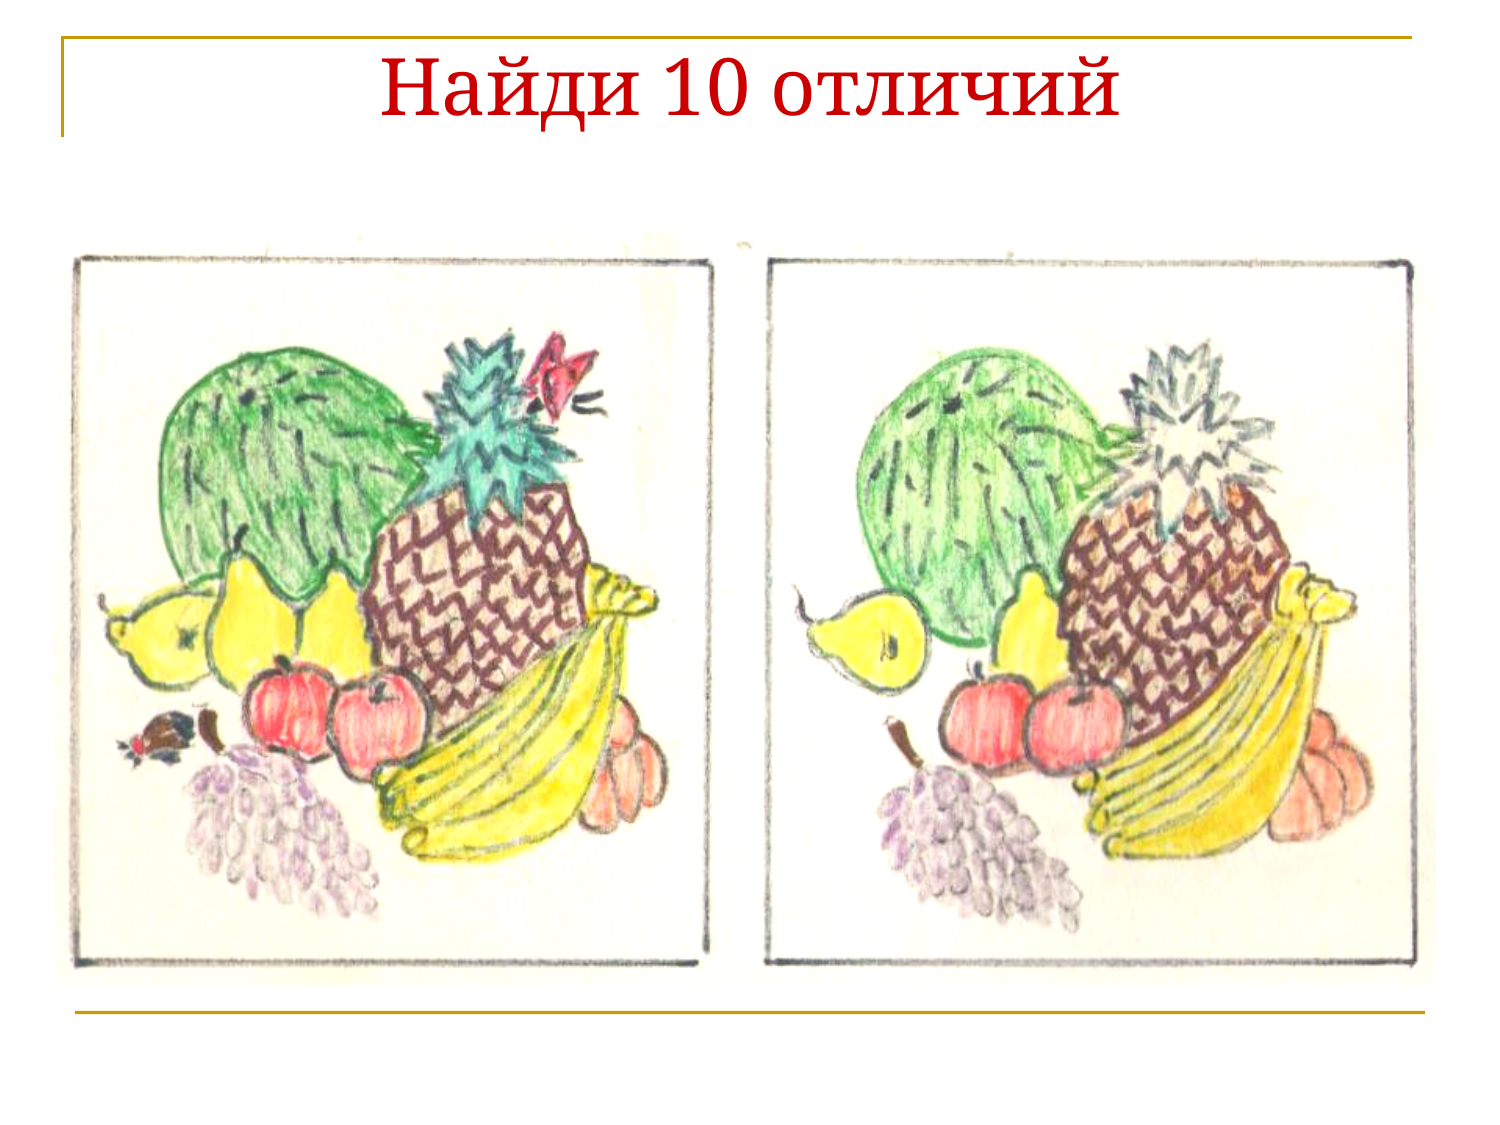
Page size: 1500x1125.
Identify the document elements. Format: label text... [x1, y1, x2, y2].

title Найди 10 отличий [74, 45, 1426, 124]
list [52, 231, 1436, 985]
